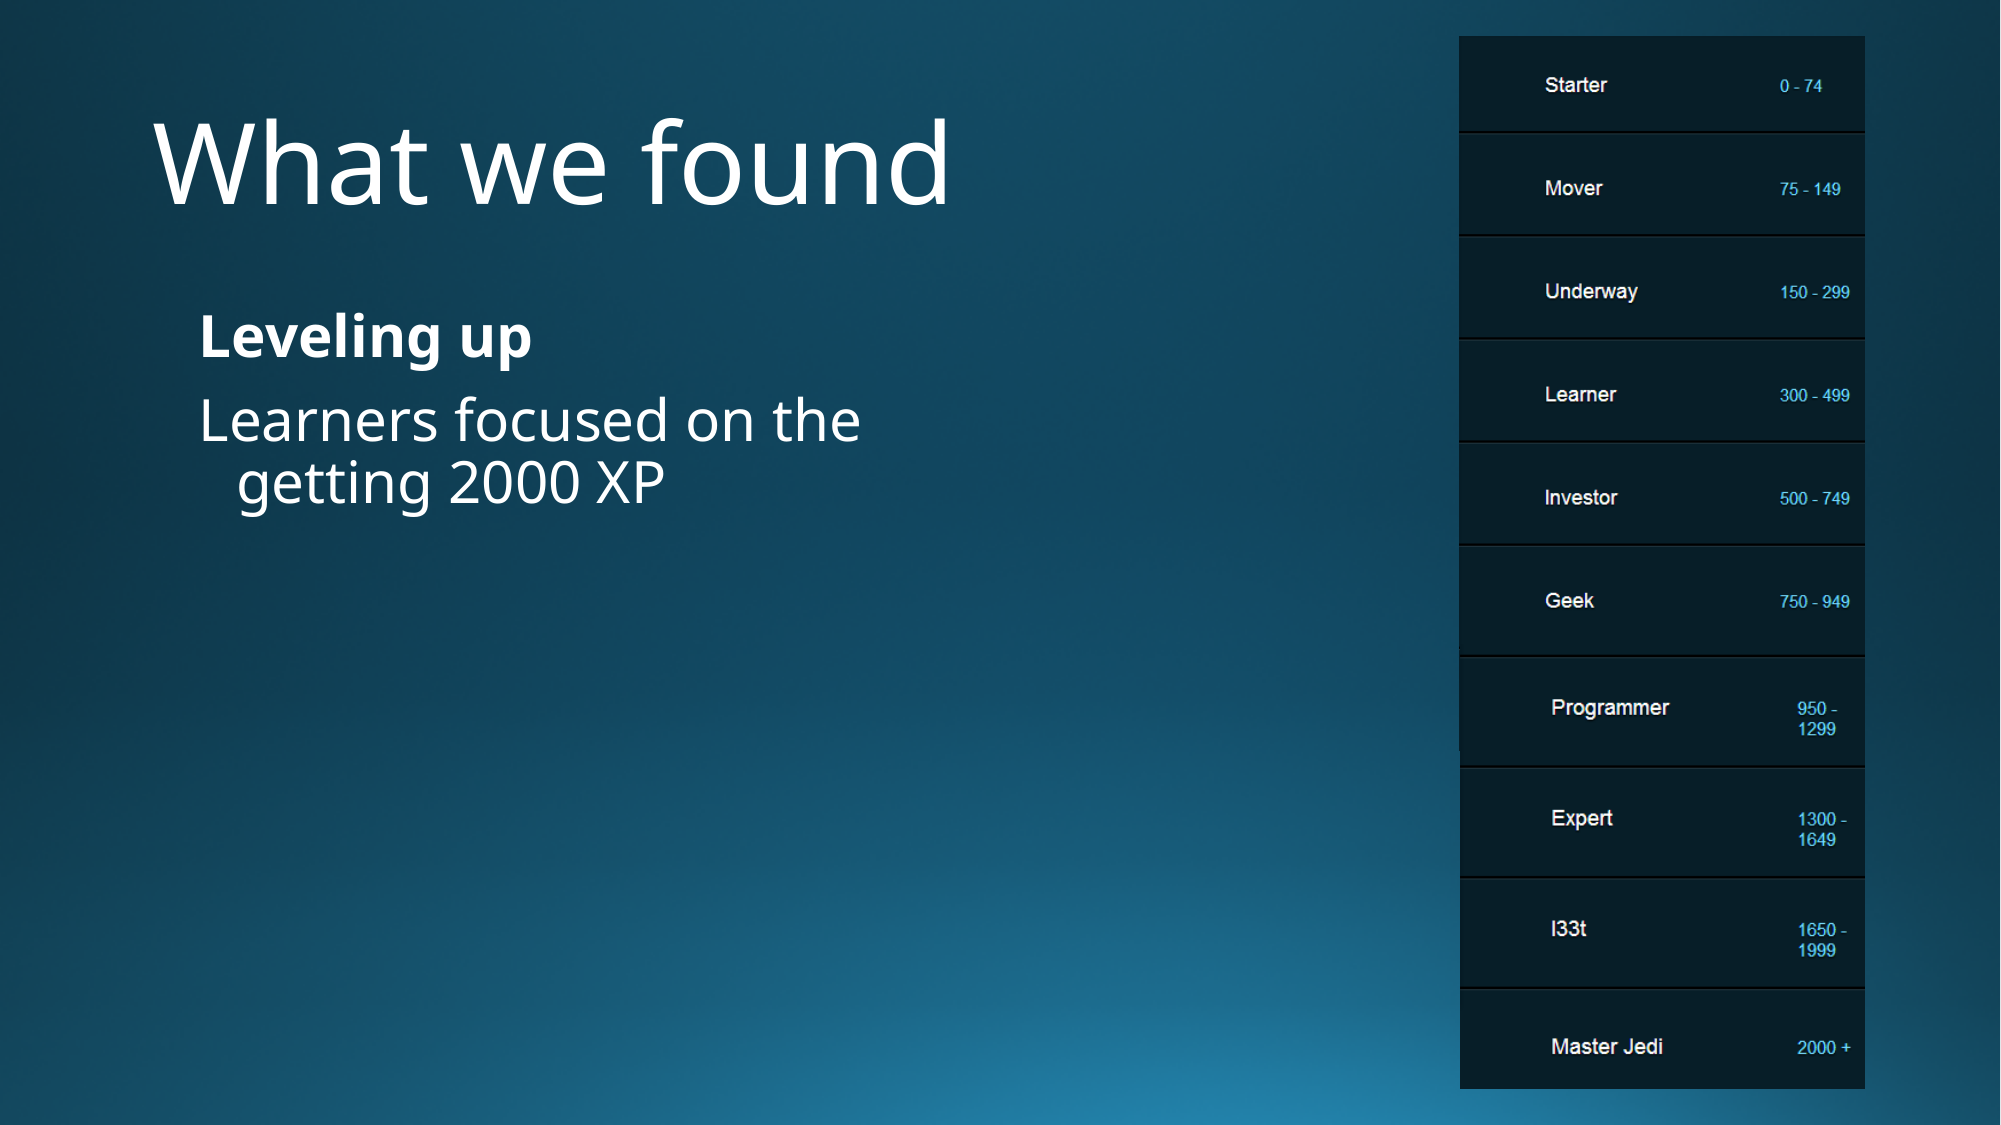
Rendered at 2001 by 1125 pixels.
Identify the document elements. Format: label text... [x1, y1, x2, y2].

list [1459, 36, 1865, 751]
title What we found [137, 59, 1459, 278]
list Leveling up Learners focused on the getting 2000 XP [183, 299, 1009, 1014]
picture [0, 0, 2001, 1125]
